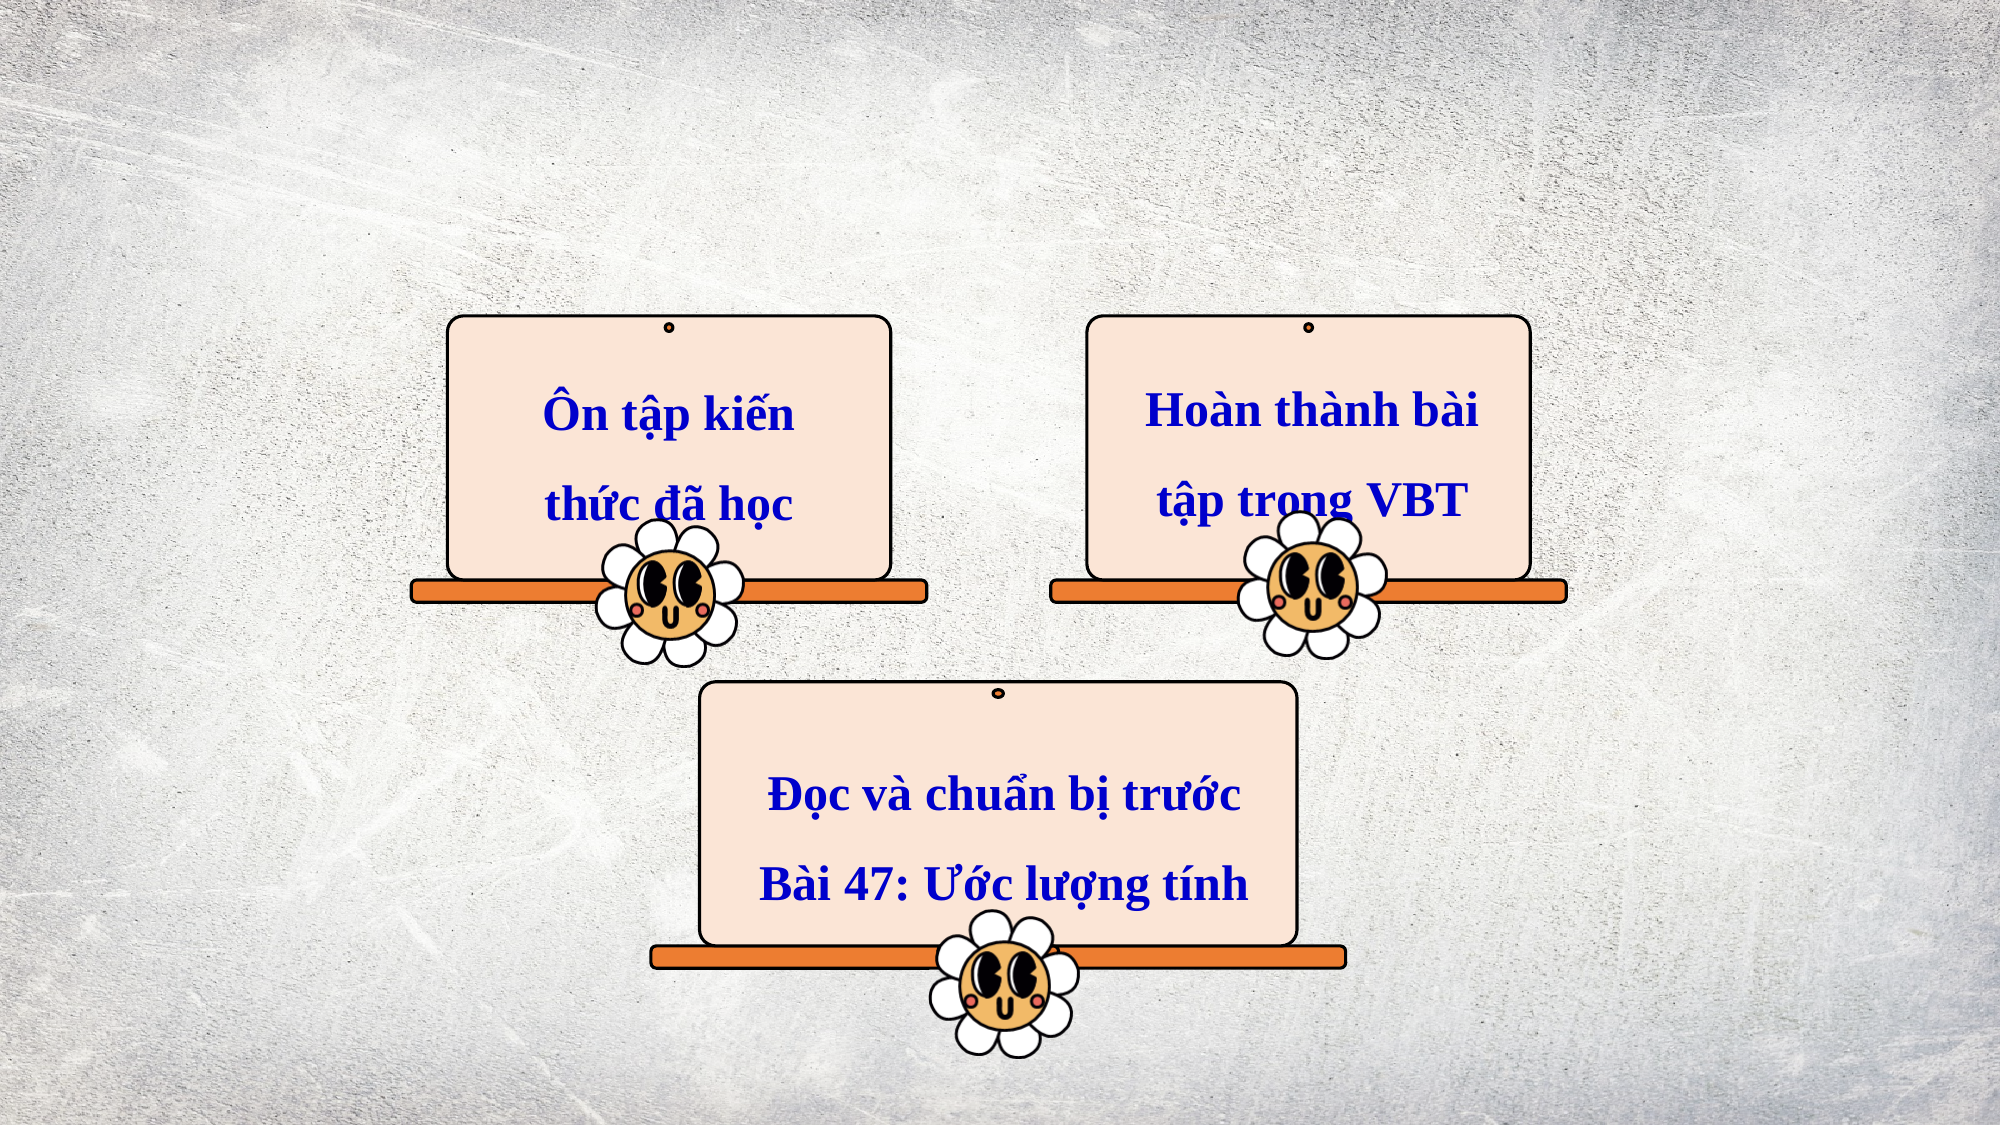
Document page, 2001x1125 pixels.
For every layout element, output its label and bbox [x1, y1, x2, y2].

picture [1235, 508, 1390, 662]
text_box [1050, 315, 1567, 603]
picture [592, 516, 747, 671]
picture [927, 907, 1082, 1062]
text_box [410, 315, 928, 603]
text_box [650, 681, 1346, 969]
